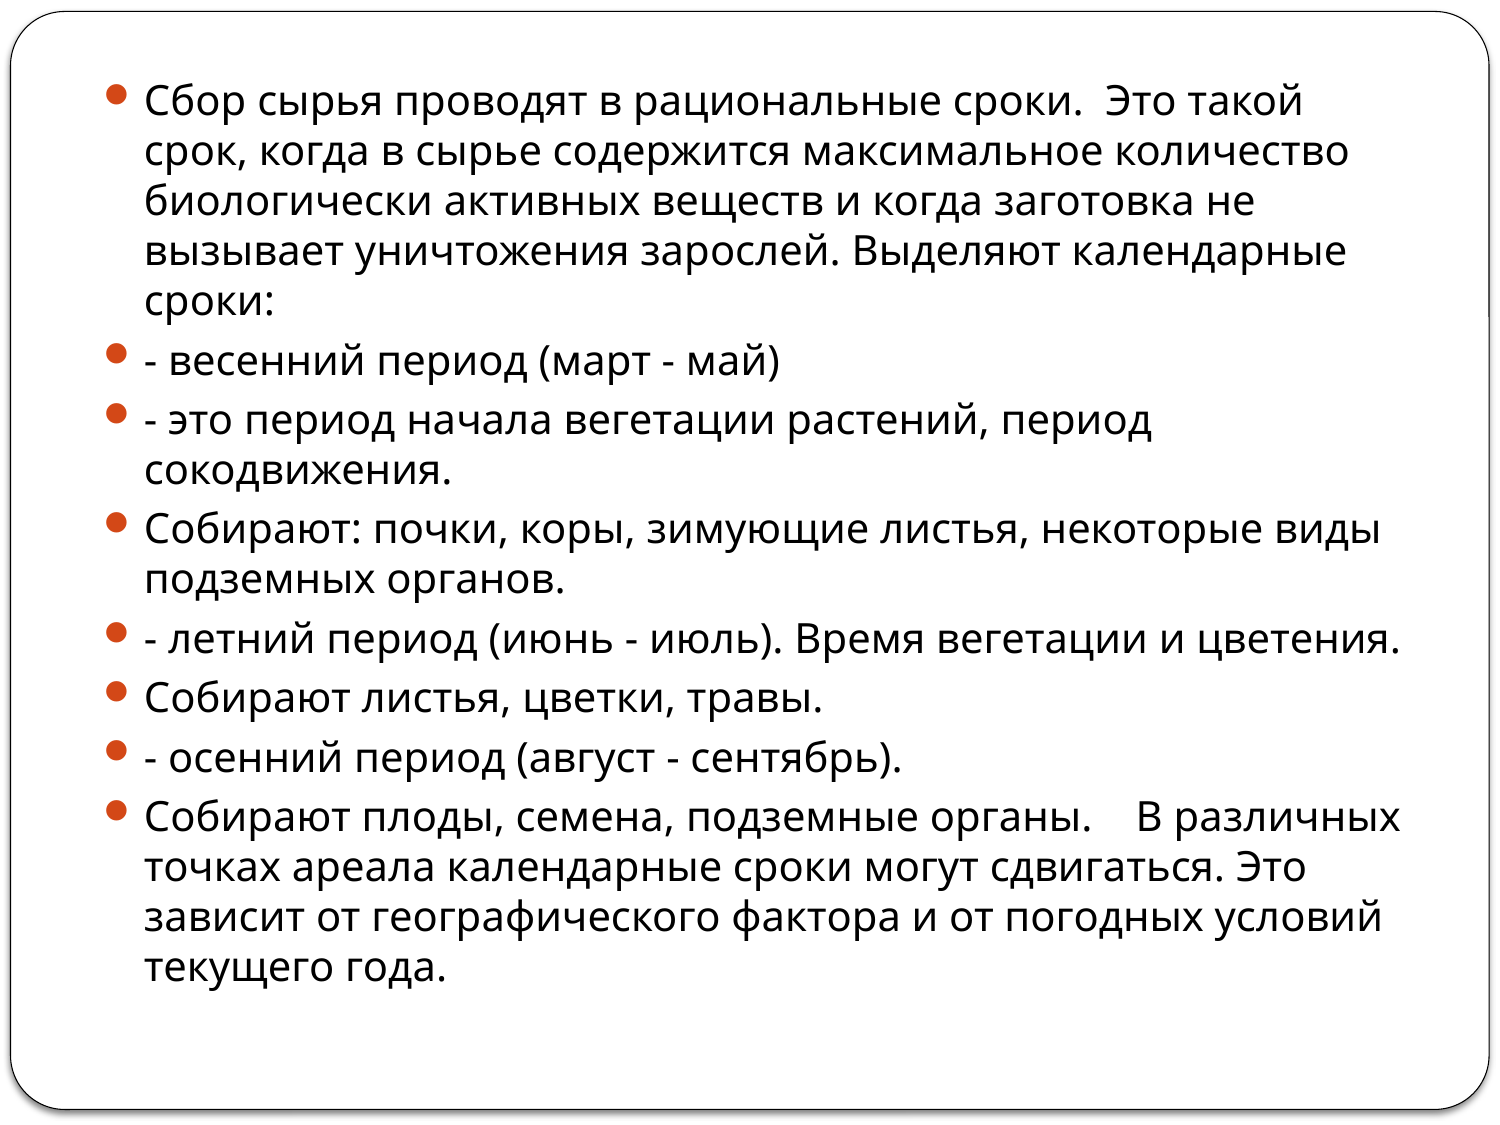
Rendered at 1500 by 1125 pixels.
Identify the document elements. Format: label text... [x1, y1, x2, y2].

list Сбор сырья проводят в рациональные сроки. Это такой срок, когда в сырье содержится максимальное количество биологически активных веществ и когда заготовка не вызывает уничтожения зарослей. Выделяют календарные сроки: - весенний период (март - май) - это период начала вегетации растений, период сокодвижения. Собирают: почки, коры, зимующие листья, некоторые виды подземных органов. - летний период (июнь - июль). Время вегетации и цветения. Собирают листья, цветки, травы. - осенний период (август - сентябрь). Собирают плоды, семена, подземные органы. В различных точках ареала календарные сроки могут сдвигаться. Это зависит от географического фактора и от погодных условий текущего года. [88, 66, 1425, 1024]
